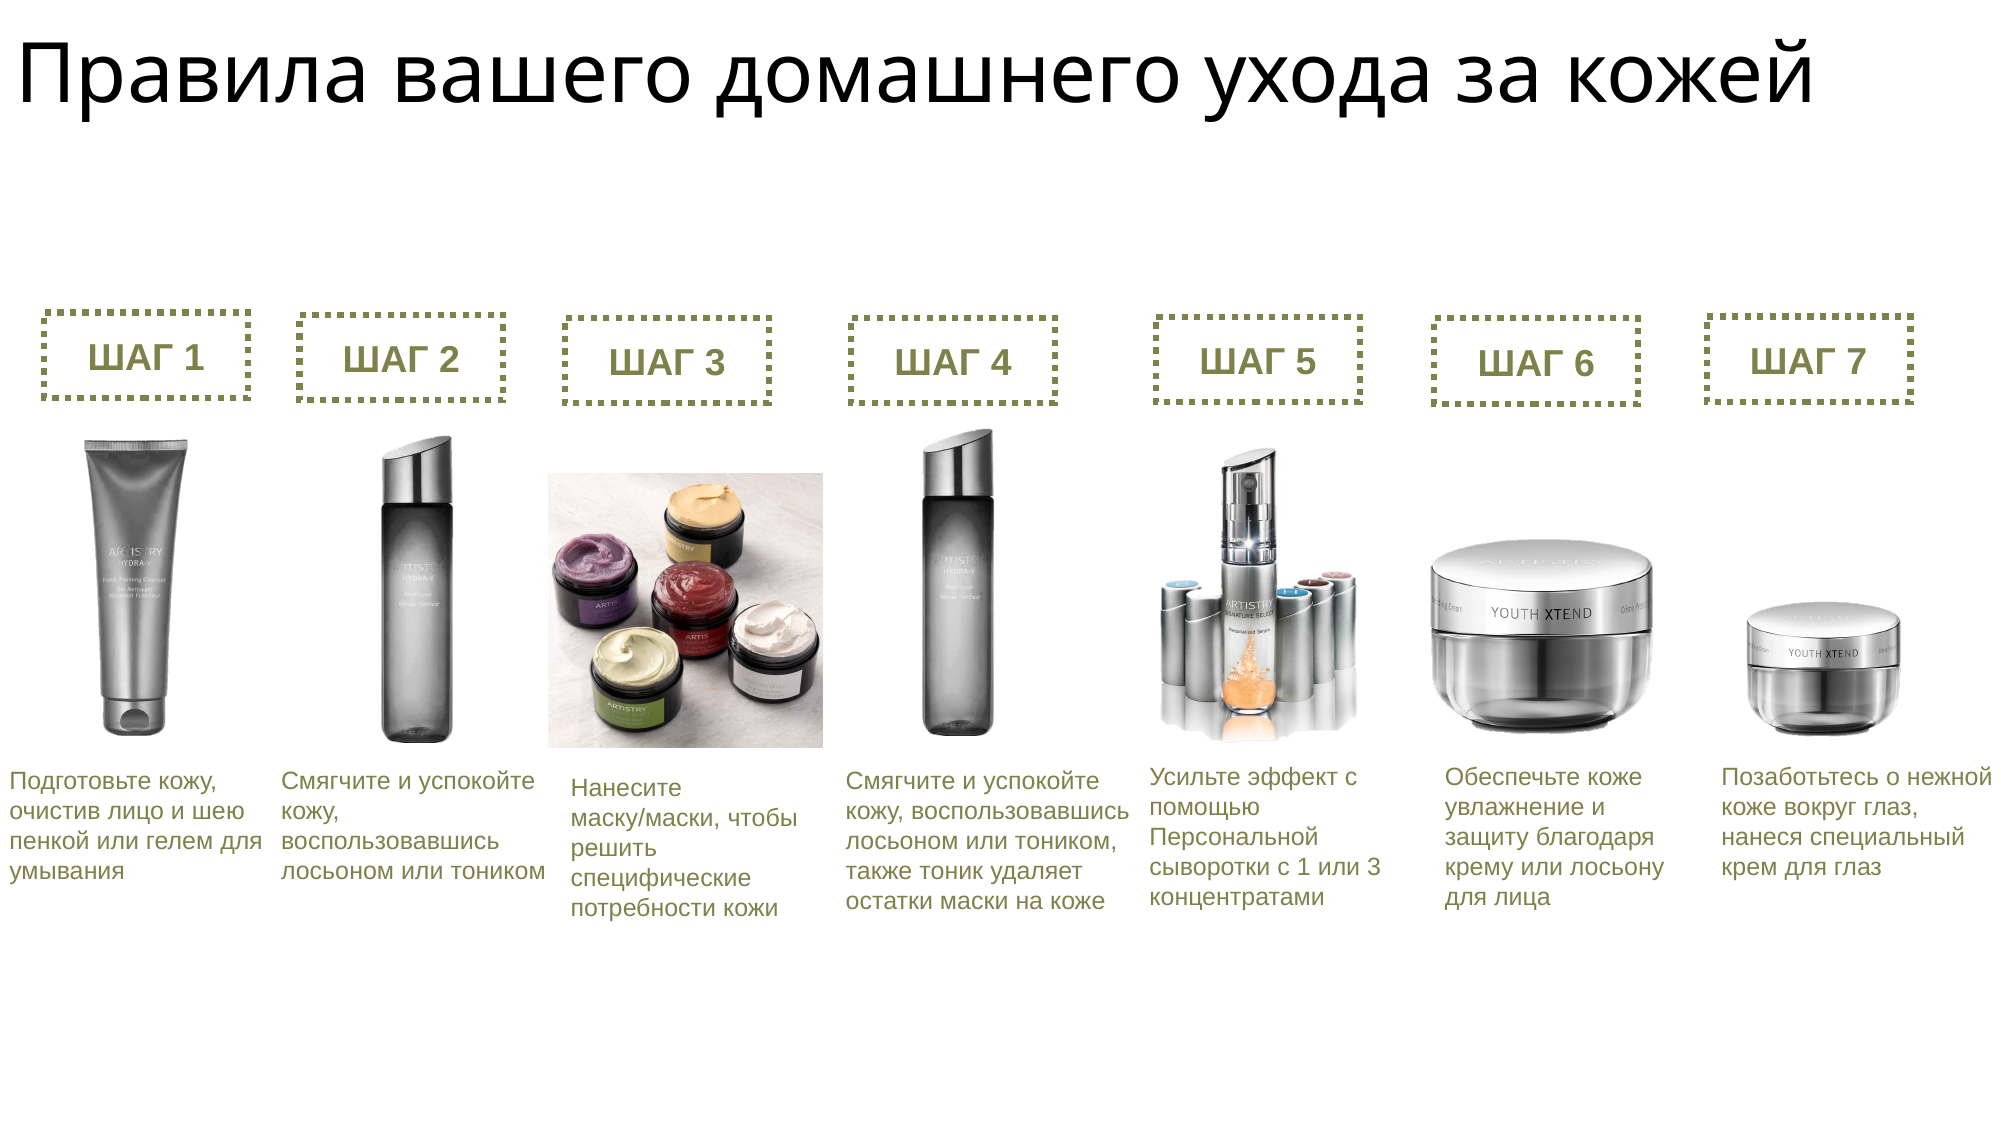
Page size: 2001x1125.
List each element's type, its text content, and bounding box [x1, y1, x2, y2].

text_box Подготовьте кожу, очистив лицо и шею пенкой или гелем для умывания [0, 757, 266, 892]
text_box Усильте эффект с помощью Персональной сыворотки с 1 или 3 концентратами [1134, 814, 1412, 918]
picture [56, 395, 205, 762]
text_box ШАГ 5 [1155, 316, 1361, 328]
text_box ШАГ 7 [1706, 316, 1912, 403]
text_box ШАГ 1 [43, 311, 249, 399]
text_box Позаботьтесь о нежной коже вокруг глаз, нанеся специальный крем для глаз [1706, 753, 2000, 888]
text_box Нанесите маску/маски, чтобы решить специфические потребности кожи [555, 764, 835, 929]
text_box ШАГ 6 [1433, 317, 1639, 405]
text_box Смягчите и успокойте кожу, воспользовавшись лосьоном или тоником, также тоник удаляет остатки маски на коже [830, 758, 1156, 922]
text_box Смягчите и успокойте кожу, воспользовавшись лосьоном или тоником [266, 757, 573, 892]
text_box Обеспечьте коже увлажнение и защиту благодаря крему или лосьону для лица [1429, 800, 1707, 918]
text_box ШАГ 4 [850, 317, 1056, 404]
text_box Правила вашего домашнего ухода за кожей [0, 21, 1957, 130]
text_box ШАГ 2 [298, 314, 504, 401]
picture [279, 328, 1947, 814]
text_box ШАГ 3 [564, 317, 770, 404]
